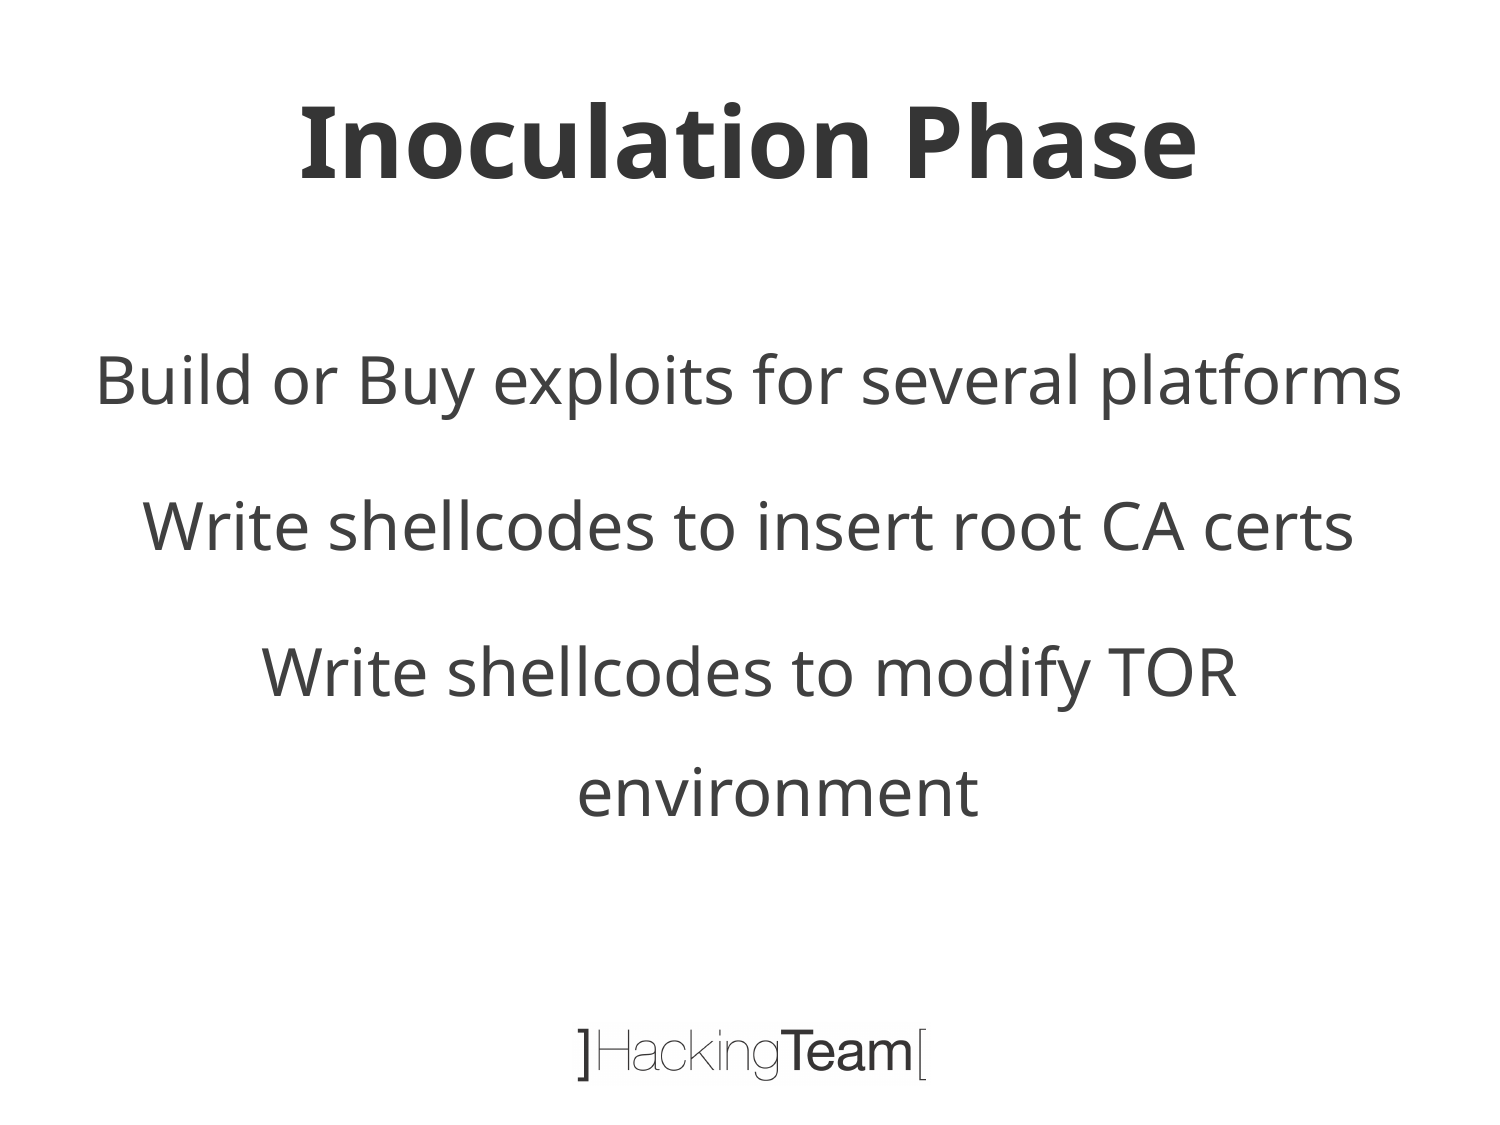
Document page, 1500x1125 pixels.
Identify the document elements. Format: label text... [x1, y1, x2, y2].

title Inoculation Phase [75, 45, 1425, 233]
text_box Build or Buy exploits for several platforms Write shellcodes to insert root CA certs Write shellcodes to modify TOR environment [74, 290, 1425, 919]
picture [572, 1022, 931, 1086]
